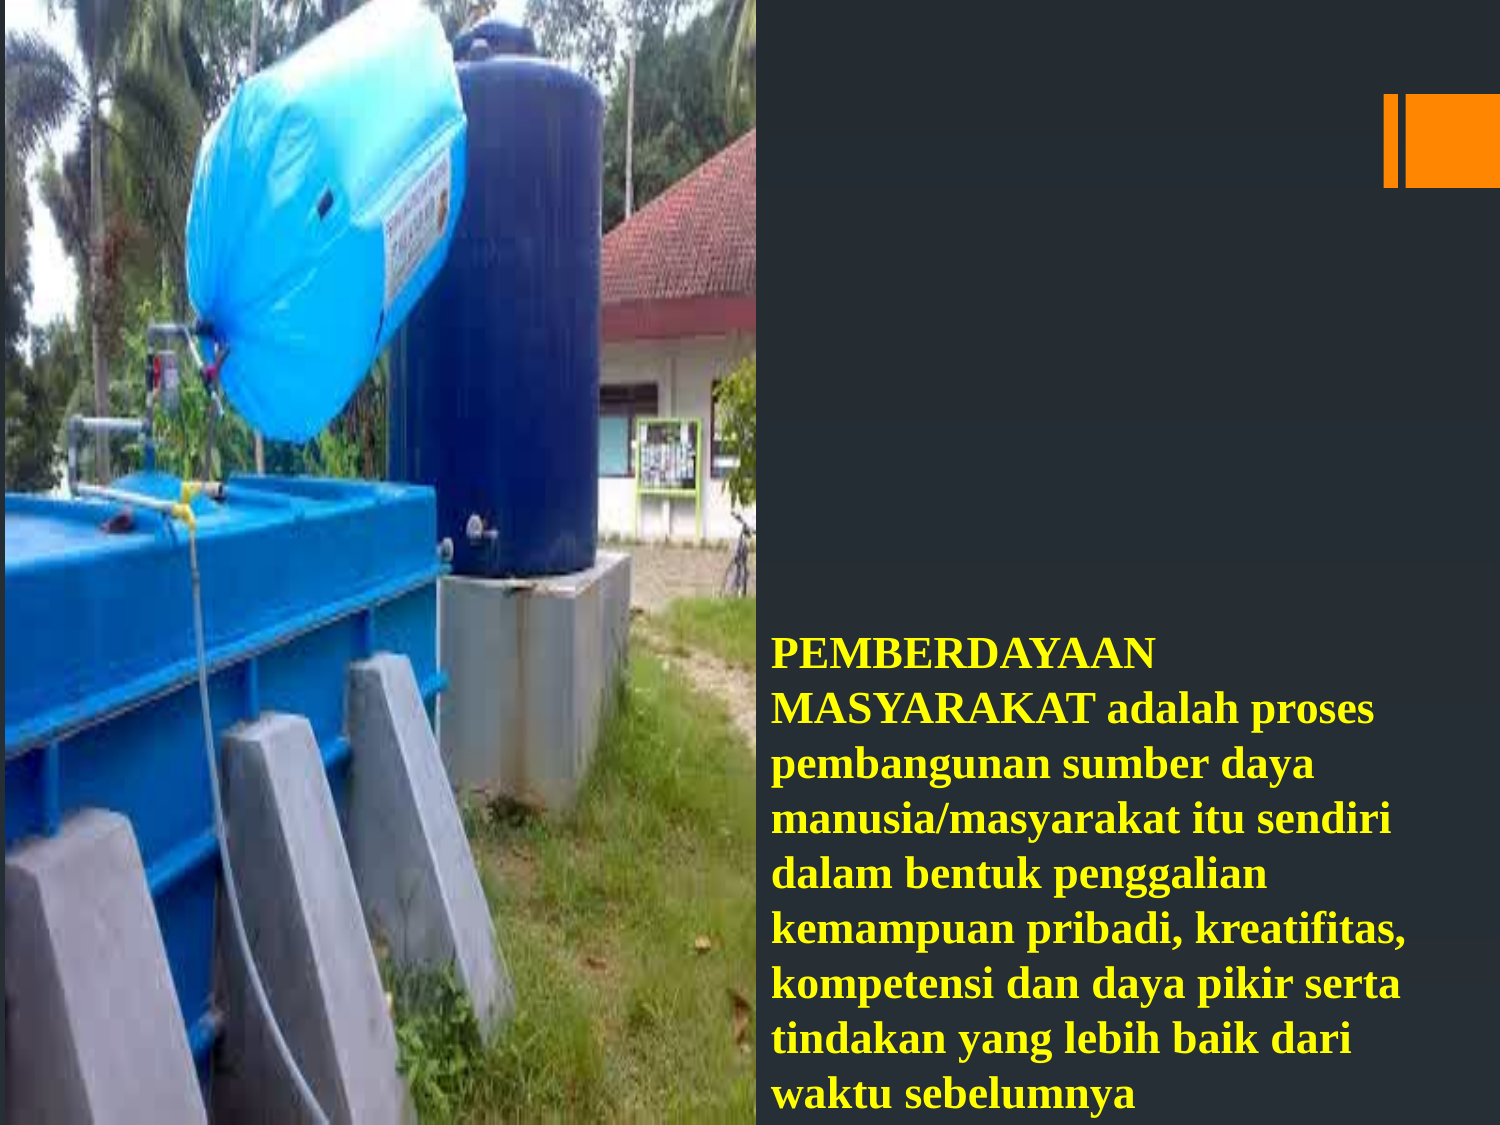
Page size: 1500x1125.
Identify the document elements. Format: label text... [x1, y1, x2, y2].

title PEMBERDAYAAN MASYARAKAT adalah proses pembangunan sumber daya manusia/masyarakat itu sendiri dalam bentuk penggalian kemampuan pribadi, kreatifitas, kompetensi dan daya pikir serta tindakan yang lebih baik dari waktu sebelumnya [762, 19, 1483, 1125]
picture [5, 0, 757, 1125]
